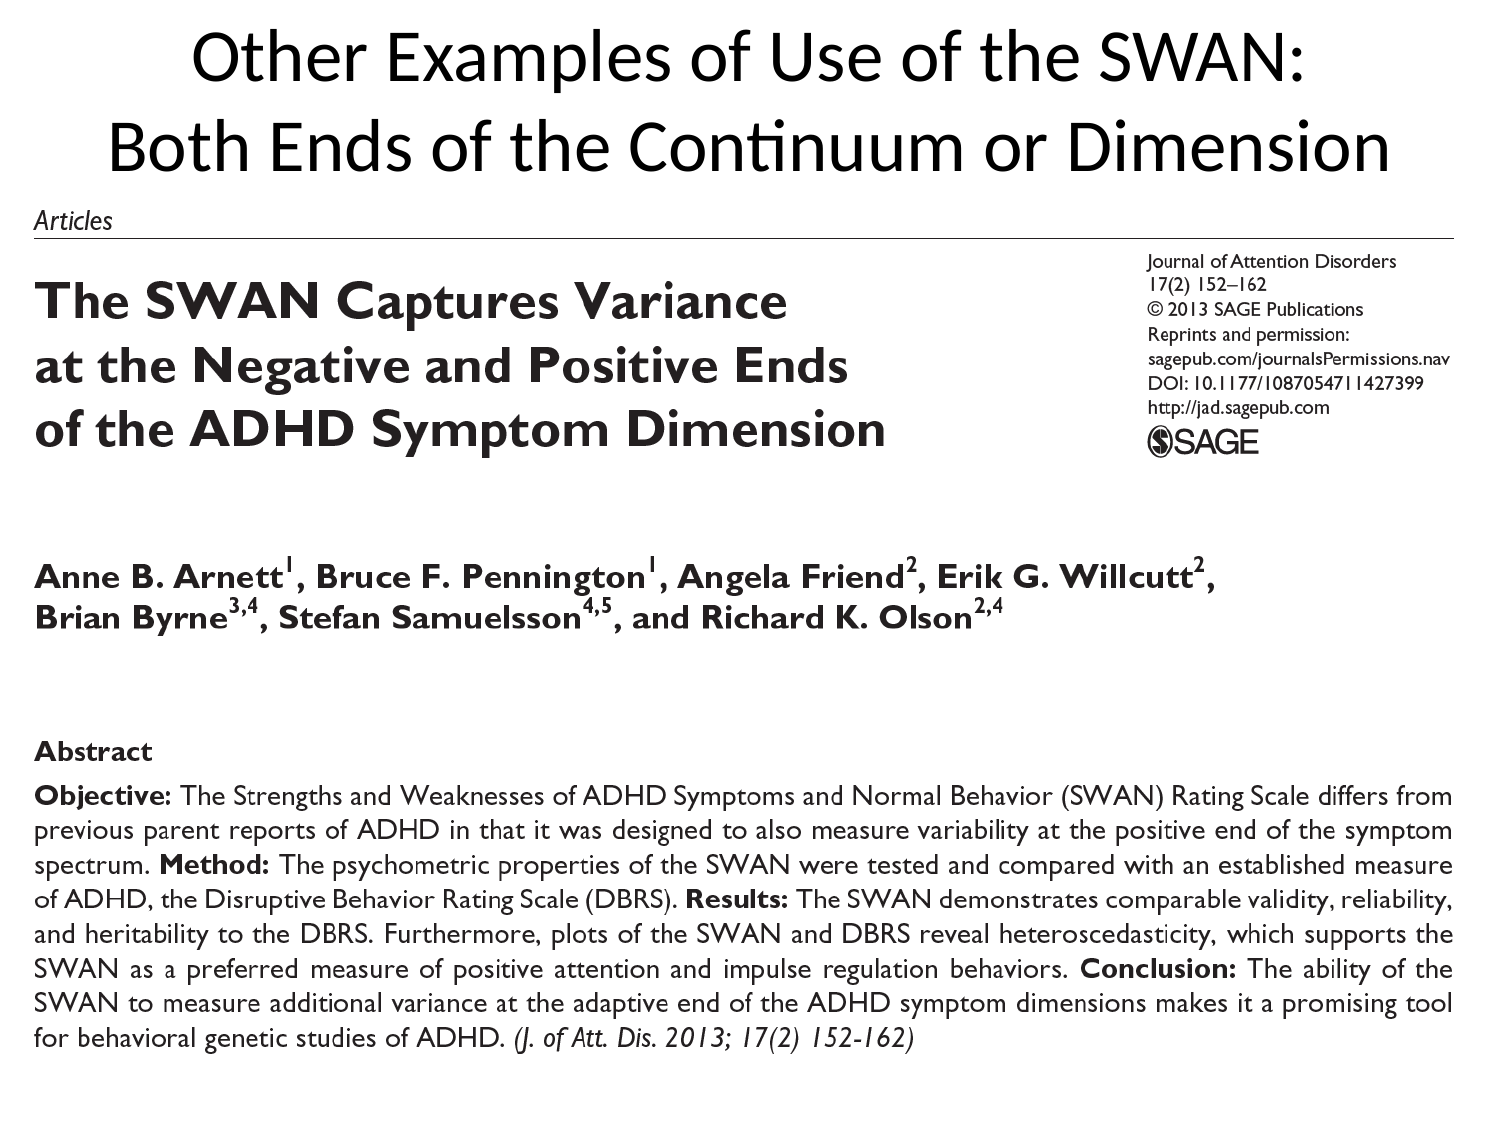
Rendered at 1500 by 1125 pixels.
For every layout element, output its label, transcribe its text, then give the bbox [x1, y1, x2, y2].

picture [0, 179, 1500, 1079]
title Other Examples of Use of the SWAN: Both Ends of the Continuum or Dimension [0, 14, 1500, 178]
